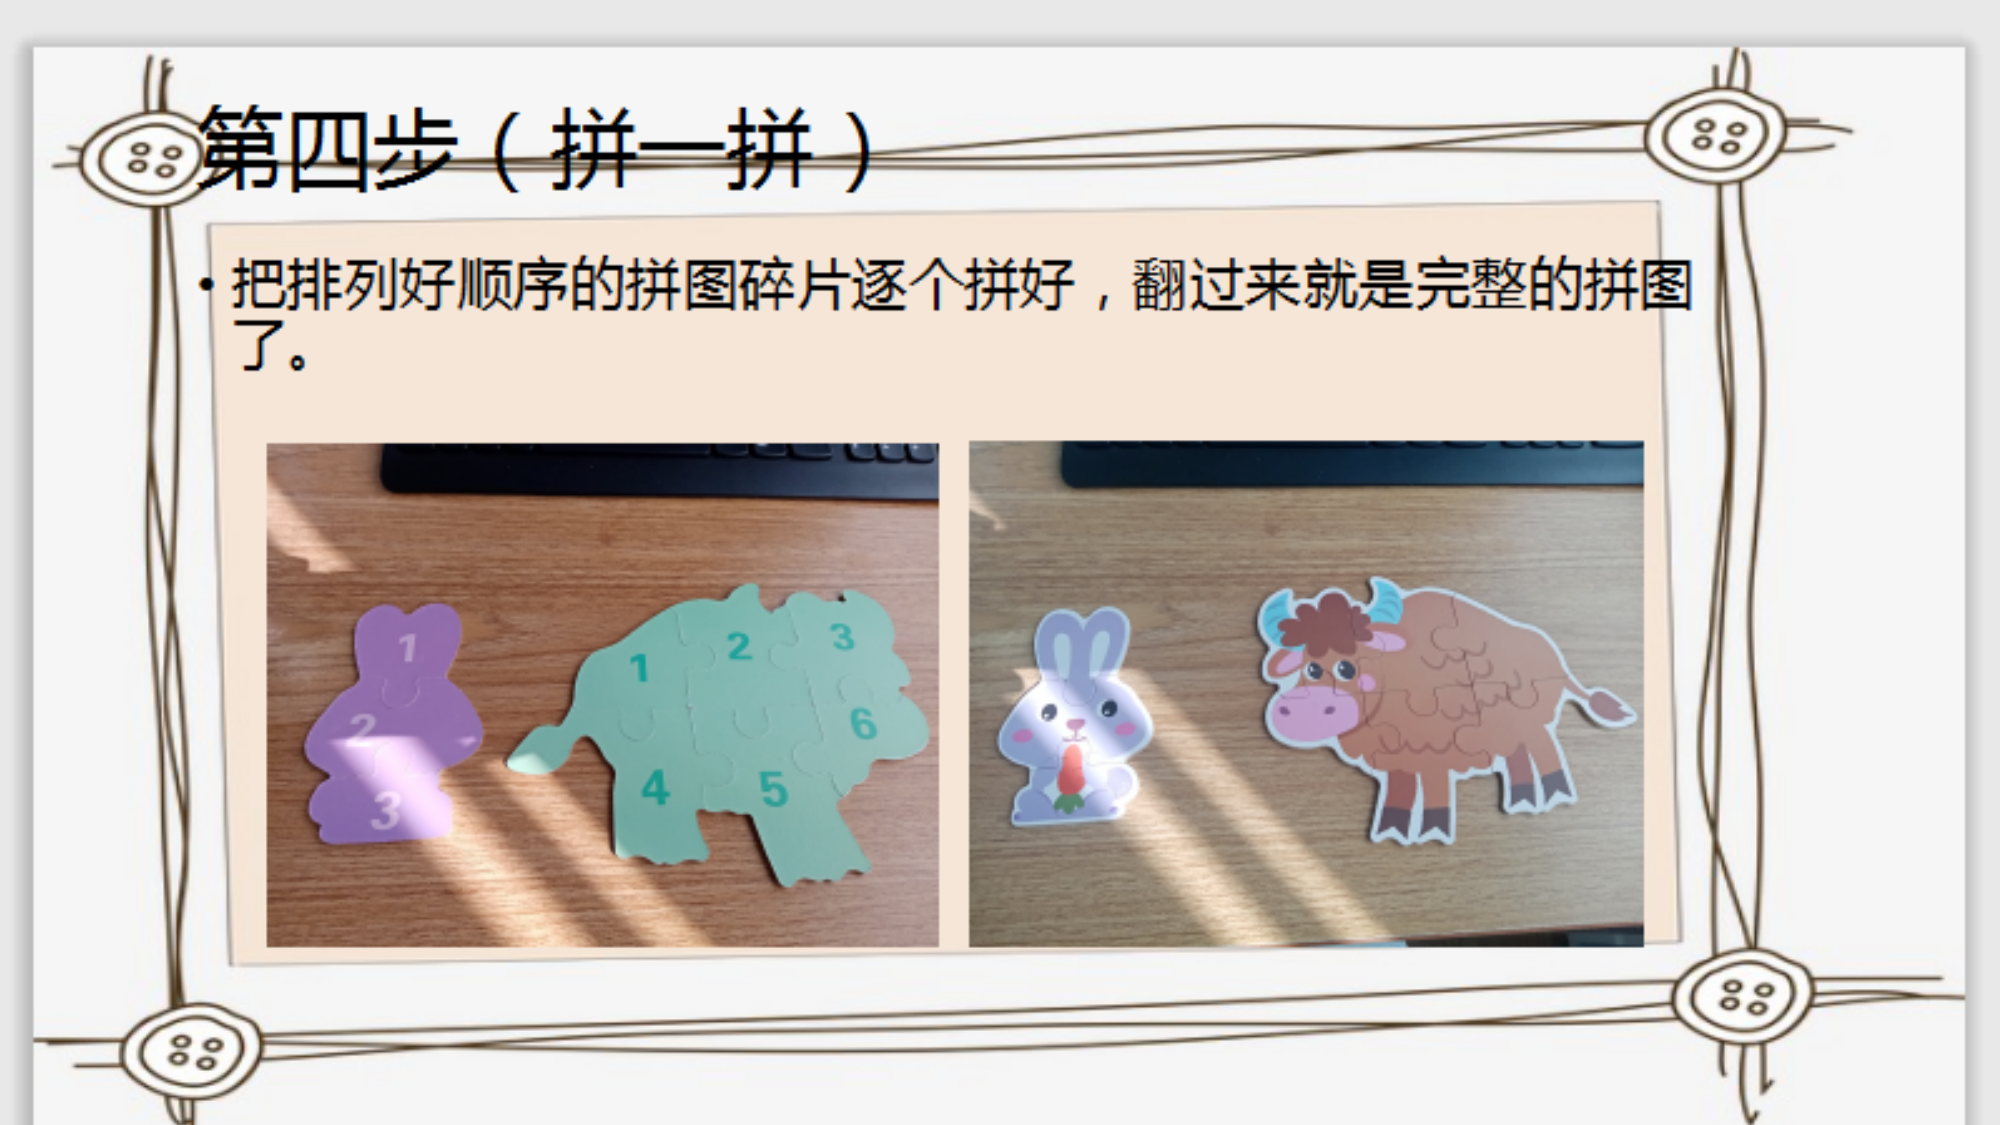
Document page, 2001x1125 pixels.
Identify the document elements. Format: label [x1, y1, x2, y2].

list [0, 0, 2000, 1125]
